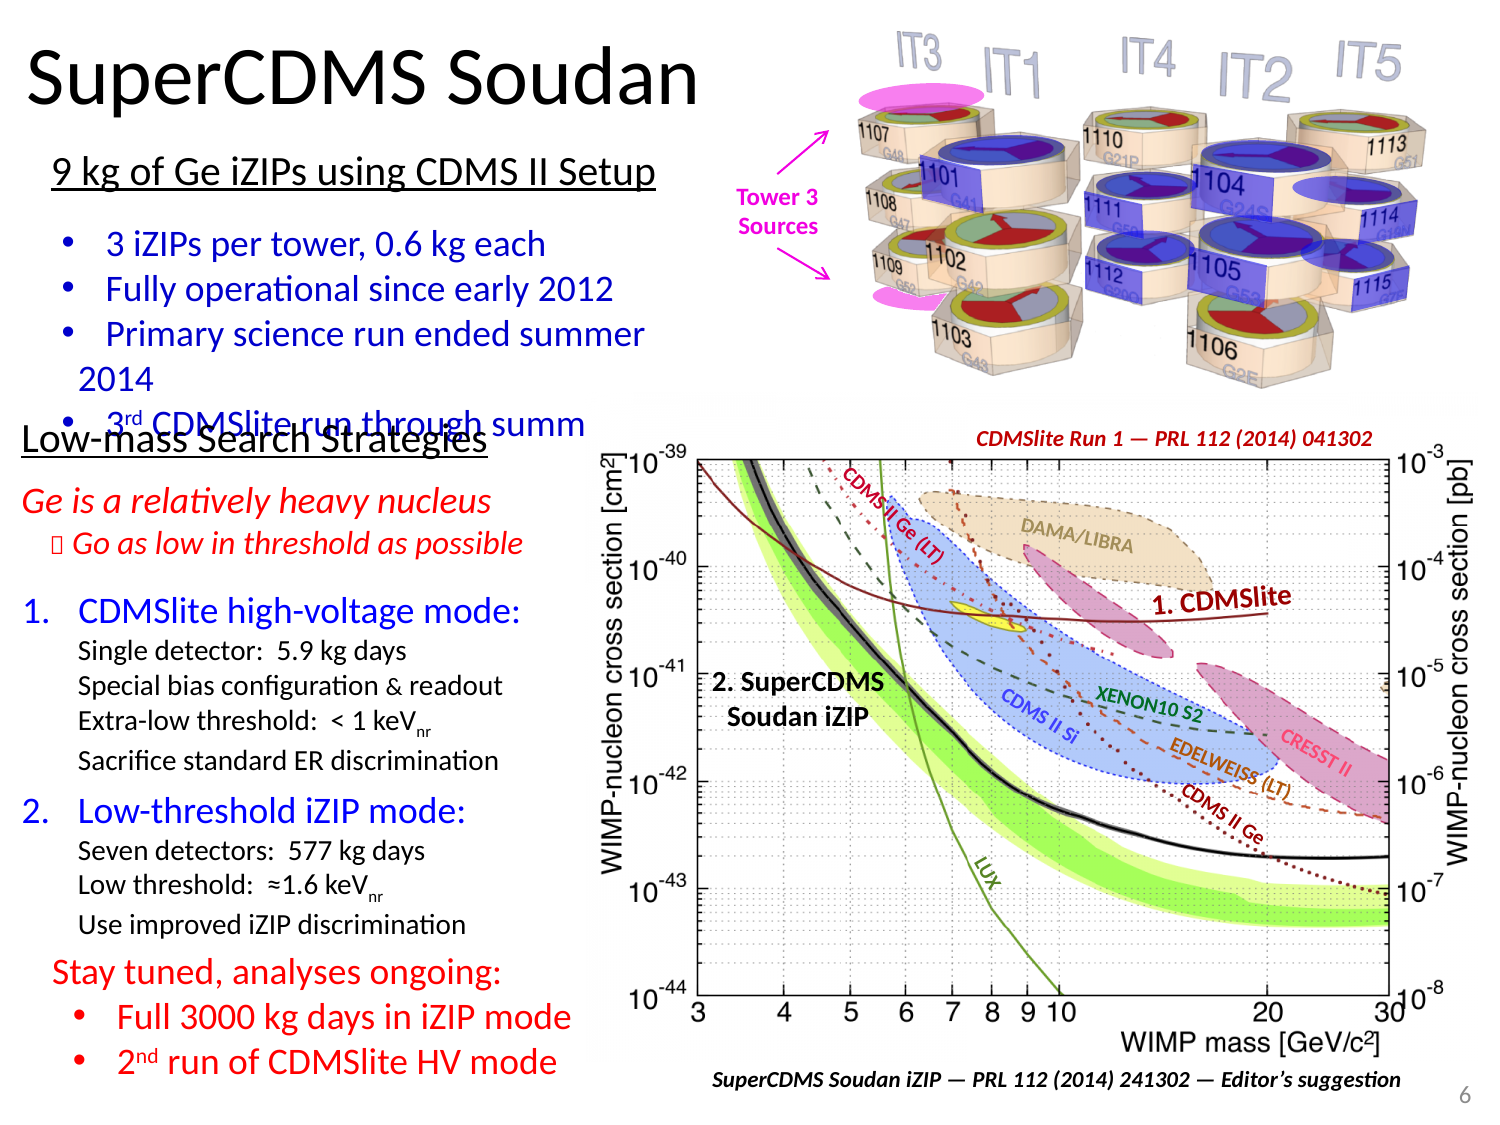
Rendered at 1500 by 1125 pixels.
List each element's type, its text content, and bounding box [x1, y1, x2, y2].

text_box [585, 392, 1478, 1101]
text_box Low-mass Search Strategies Ge is a relatively heavy nucleus  Go as low in threshold as possible CDMSlite high-voltage mode: Single detector: 5.9 kg days Special bias configuration & readout Extra-low threshold: < 1 keVnr Sacrifice standard ER discrimination Low-threshold iZIP mode: Seven detectors: 577 kg days Low threshold: ≈1.6 keVnr Use improved iZIP discrimination [6, 403, 580, 948]
text_box 9 kg of Ge iZIPs using CDMS II Setup 3 iZIPs per tower, 0.6 kg each Fully operational since early 2012 Primary science run ended summer 2014 3rd CDMSlite run through summer 2015 [17, 142, 715, 403]
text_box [921, 135, 1415, 306]
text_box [1418, 176, 1422, 240]
slide_number 6 [1136, 1063, 1487, 1124]
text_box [720, 23, 1435, 391]
text_box Stay tuned, analyses ongoing: Full 3000 kg days in iZIP mode 2nd run of CDMSlite HV mode [37, 939, 580, 1090]
text_box SuperCDMS Soudan [1, 1, 727, 142]
